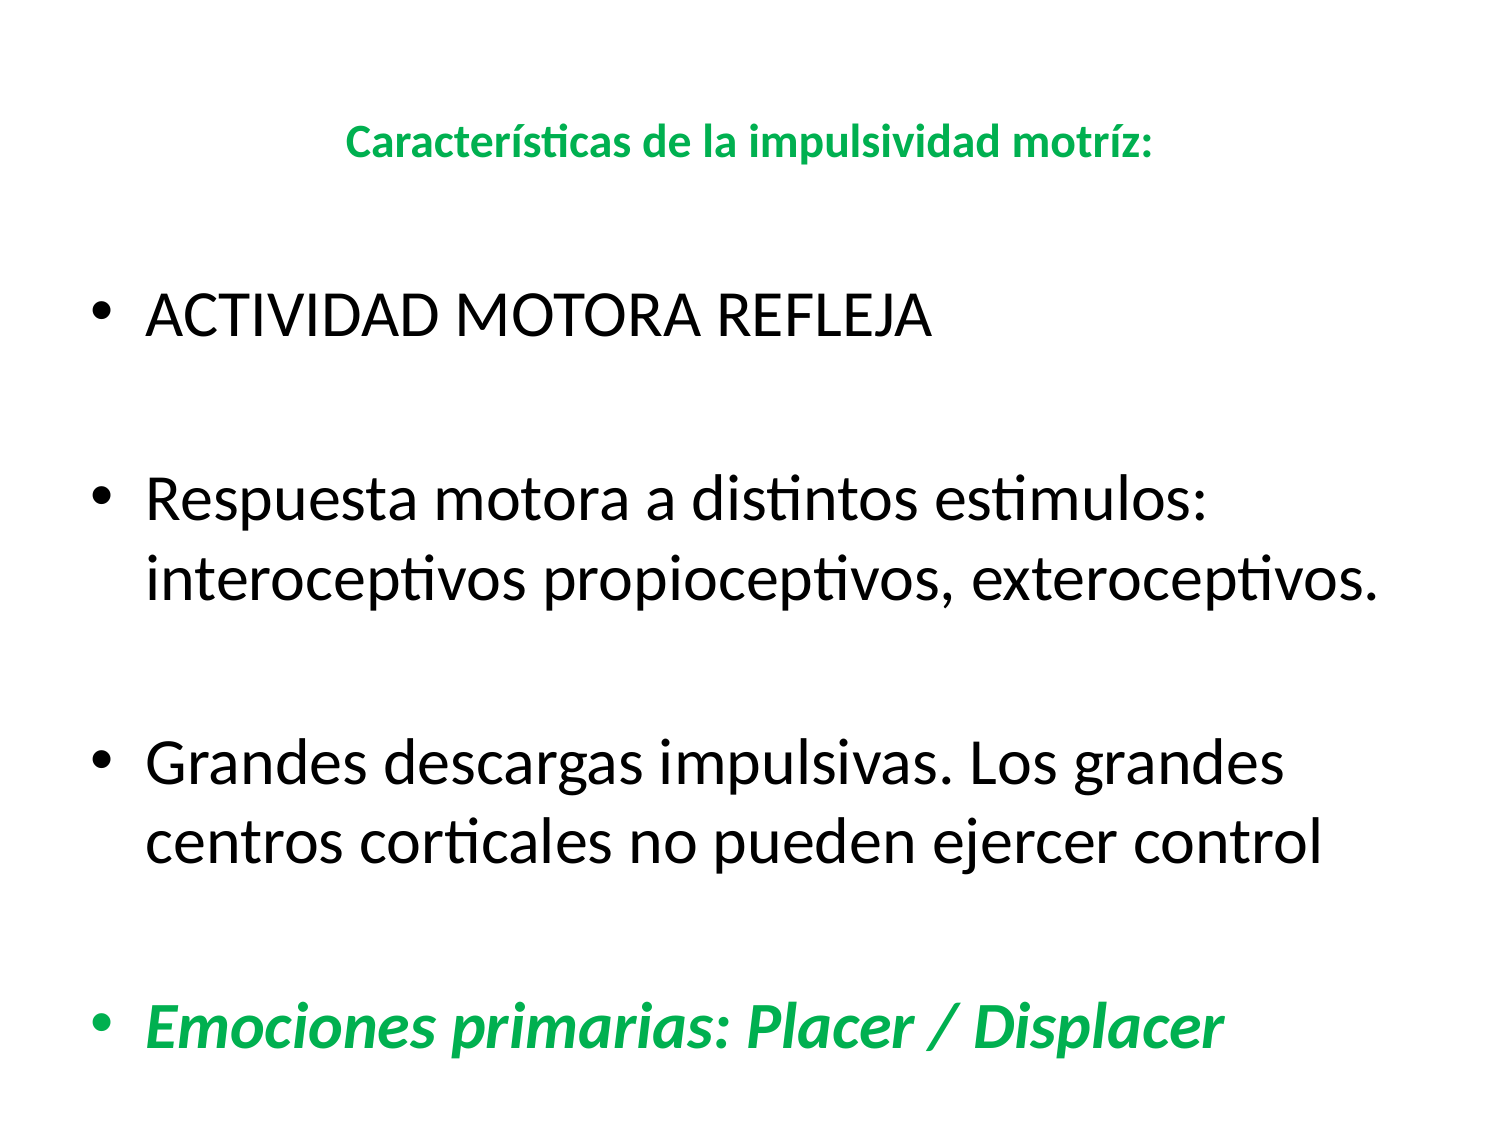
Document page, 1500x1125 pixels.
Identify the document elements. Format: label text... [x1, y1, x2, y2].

title Características de la impulsividad motríz: [0, 45, 1500, 233]
list ACTIVIDAD MOTORA REFLEJA Respuesta motora a distintos estimulos: interoceptivos propioceptivos, exteroceptivos. Grandes descargas impulsivas. Los grandes centros corticales no pueden ejercer control Emociones primarias: Placer / Displacer [75, 262, 1442, 1079]
